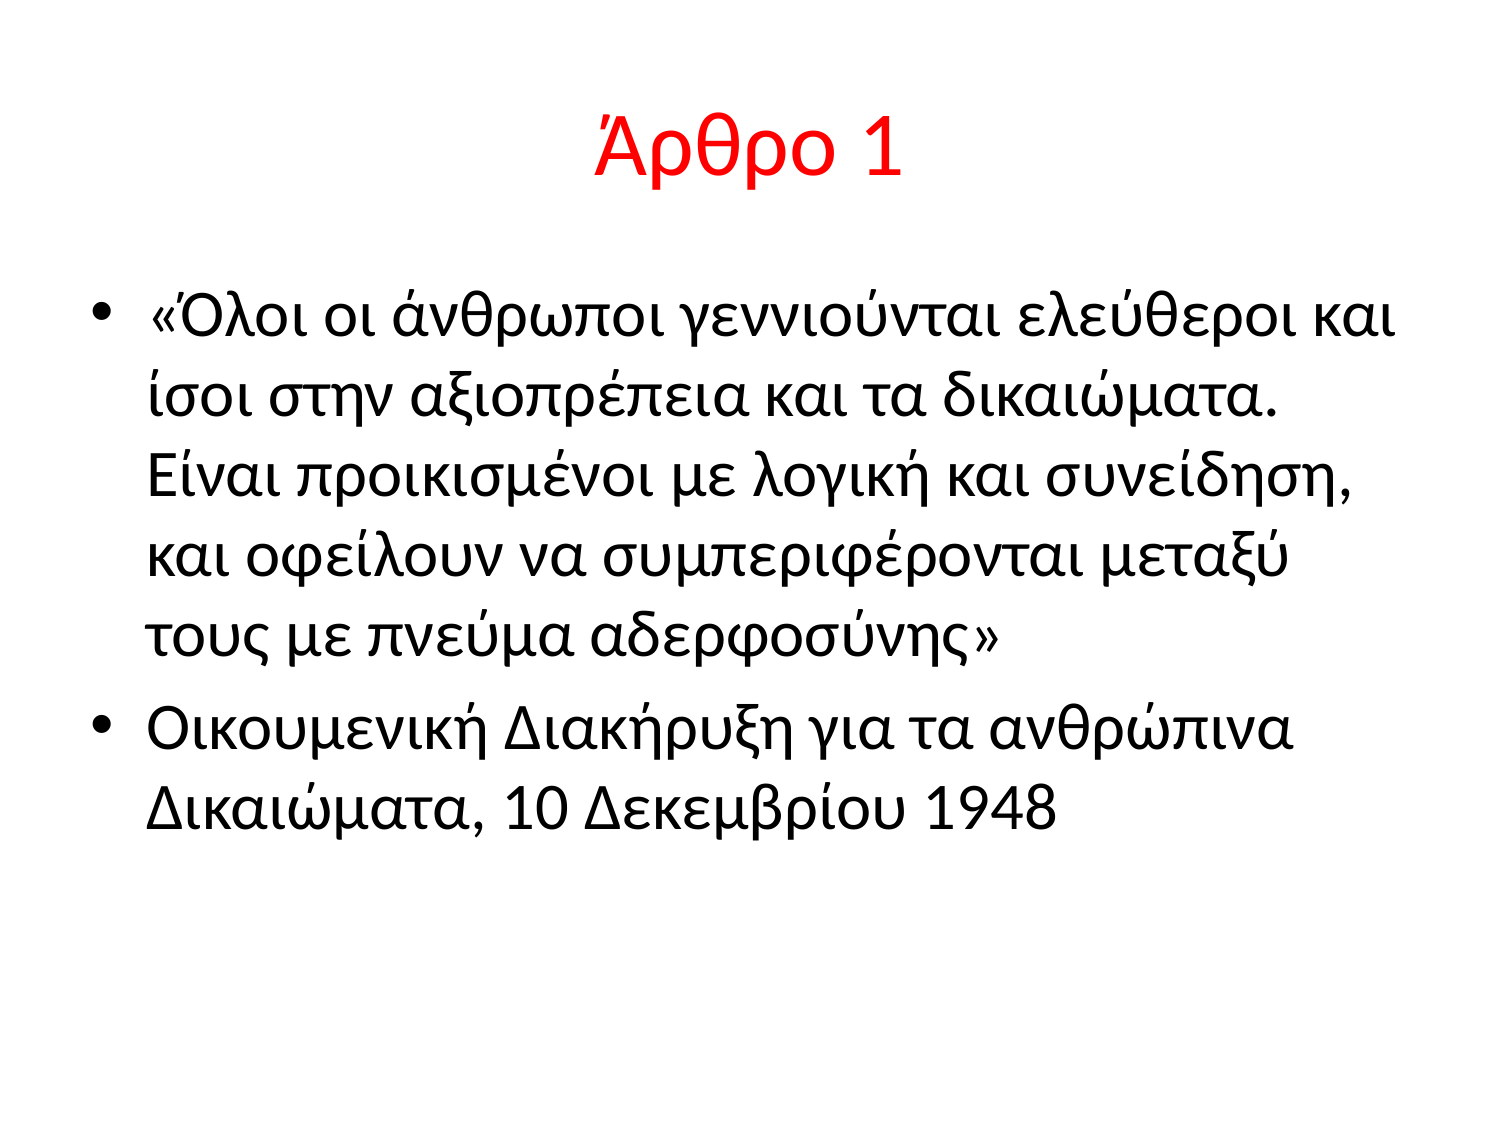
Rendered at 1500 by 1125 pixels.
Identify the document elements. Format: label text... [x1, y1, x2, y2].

list «Όλοι οι άνθρωποι γεννιούνται ελεύθεροι και ίσοι στην αξιοπρέπεια και τα δικαιώματα. Είναι προικισμένοι με λογική και συνείδηση, και οφείλουν να συμπεριφέρονται μεταξύ τους με πνεύμα αδερφοσύνης» Οικουμενική Διακήρυξη για τα ανθρώπινα Δικαιώματα, 10 Δεκεμβρίου 1948 [75, 262, 1425, 1005]
title Άρθρο 1 [75, 45, 1425, 233]
